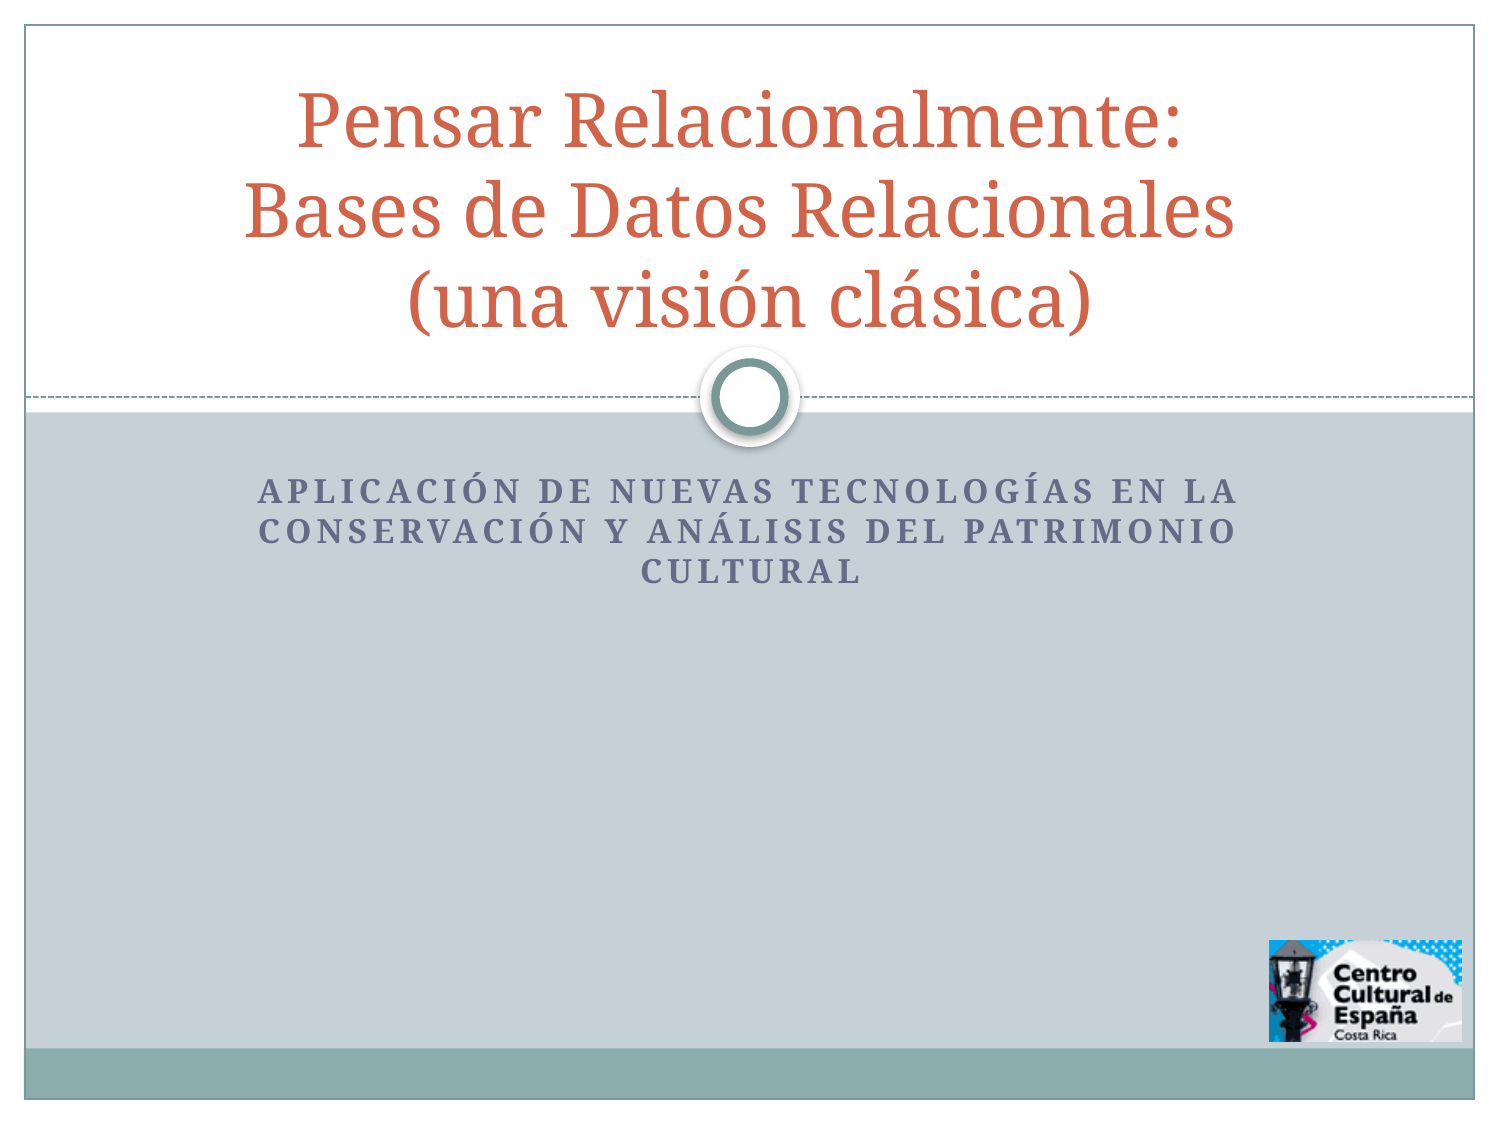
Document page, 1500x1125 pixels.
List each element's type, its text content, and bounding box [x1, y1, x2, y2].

picture [1431, 945, 1438, 952]
picture [1269, 940, 1463, 1043]
title Pensar Relacionalmente: Bases de Datos Relacionales (una visión clásica) [112, 62, 1388, 350]
subtitle Aplicación de nuevas tecnologías en la conservación y análisis del patrimonio cultural [225, 462, 1275, 750]
picture [1440, 946, 1447, 952]
